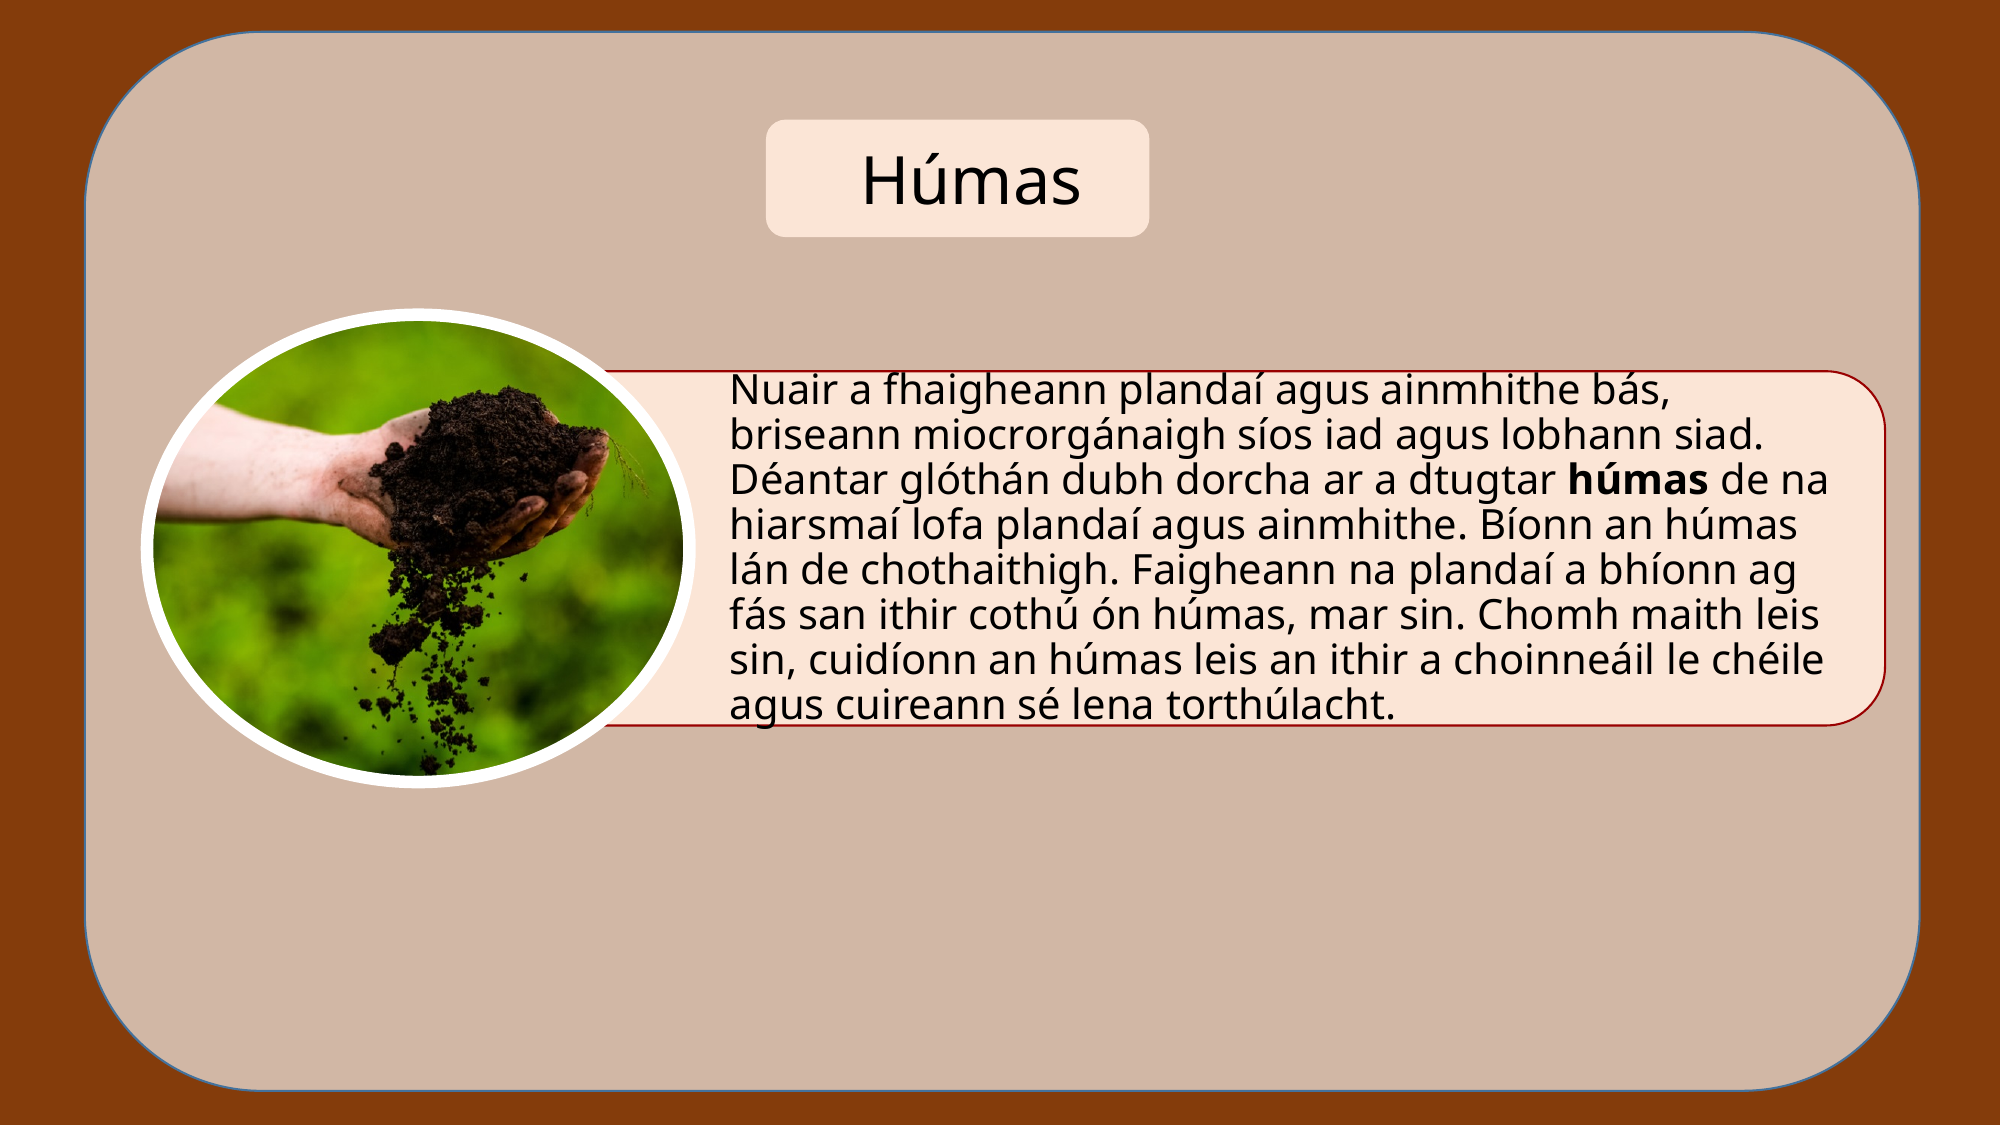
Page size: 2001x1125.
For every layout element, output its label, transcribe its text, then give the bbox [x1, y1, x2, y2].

text_box [83, 30, 1921, 1092]
text_box Húmas [764, 118, 1151, 239]
text_box Nuair a fhaigheann plandaí agus ainmhithe bás, briseann miocrorgánaigh síos iad agus lobhann siad. Déantar glóthán dubh dorcha ar a dtugtar húmas de na hiarsmaí lofa plandaí agus ainmhithe. Bíonn an húmas lán de chothaithigh. Faigheann na plandaí a bhíonn ag fás san ithir cothú ón húmas, mar sin. Chomh maith leis sin, cuidíonn an húmas leis an ithir a choinneáil le chéile agus cuireann sé lena torthúlacht. [690, 370, 1887, 727]
picture [146, 314, 690, 783]
